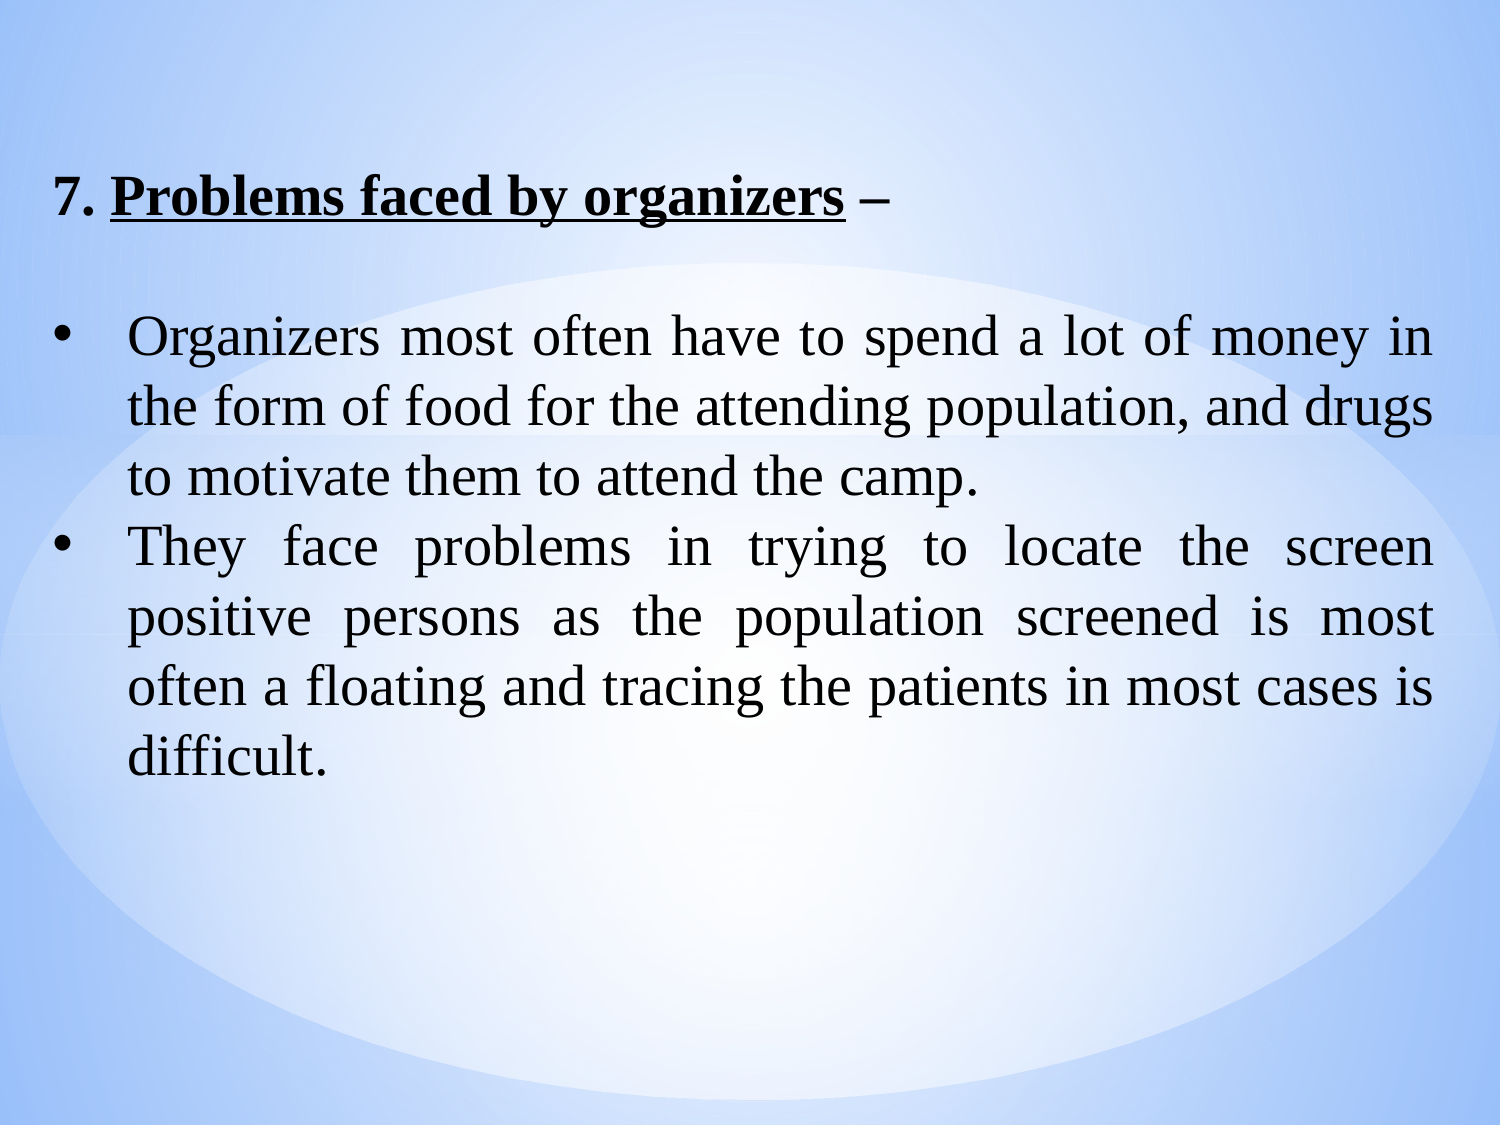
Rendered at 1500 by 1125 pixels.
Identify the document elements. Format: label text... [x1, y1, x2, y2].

text_box 7. Problems faced by organizers – Organizers most often have to spend a lot of money in the form of food for the attending population, and drugs to motivate them to attend the camp. They face problems in trying to locate the screen positive persons as the population screened is most often a floating and tracing the patients in most cases is difficult. [37, 149, 1450, 865]
